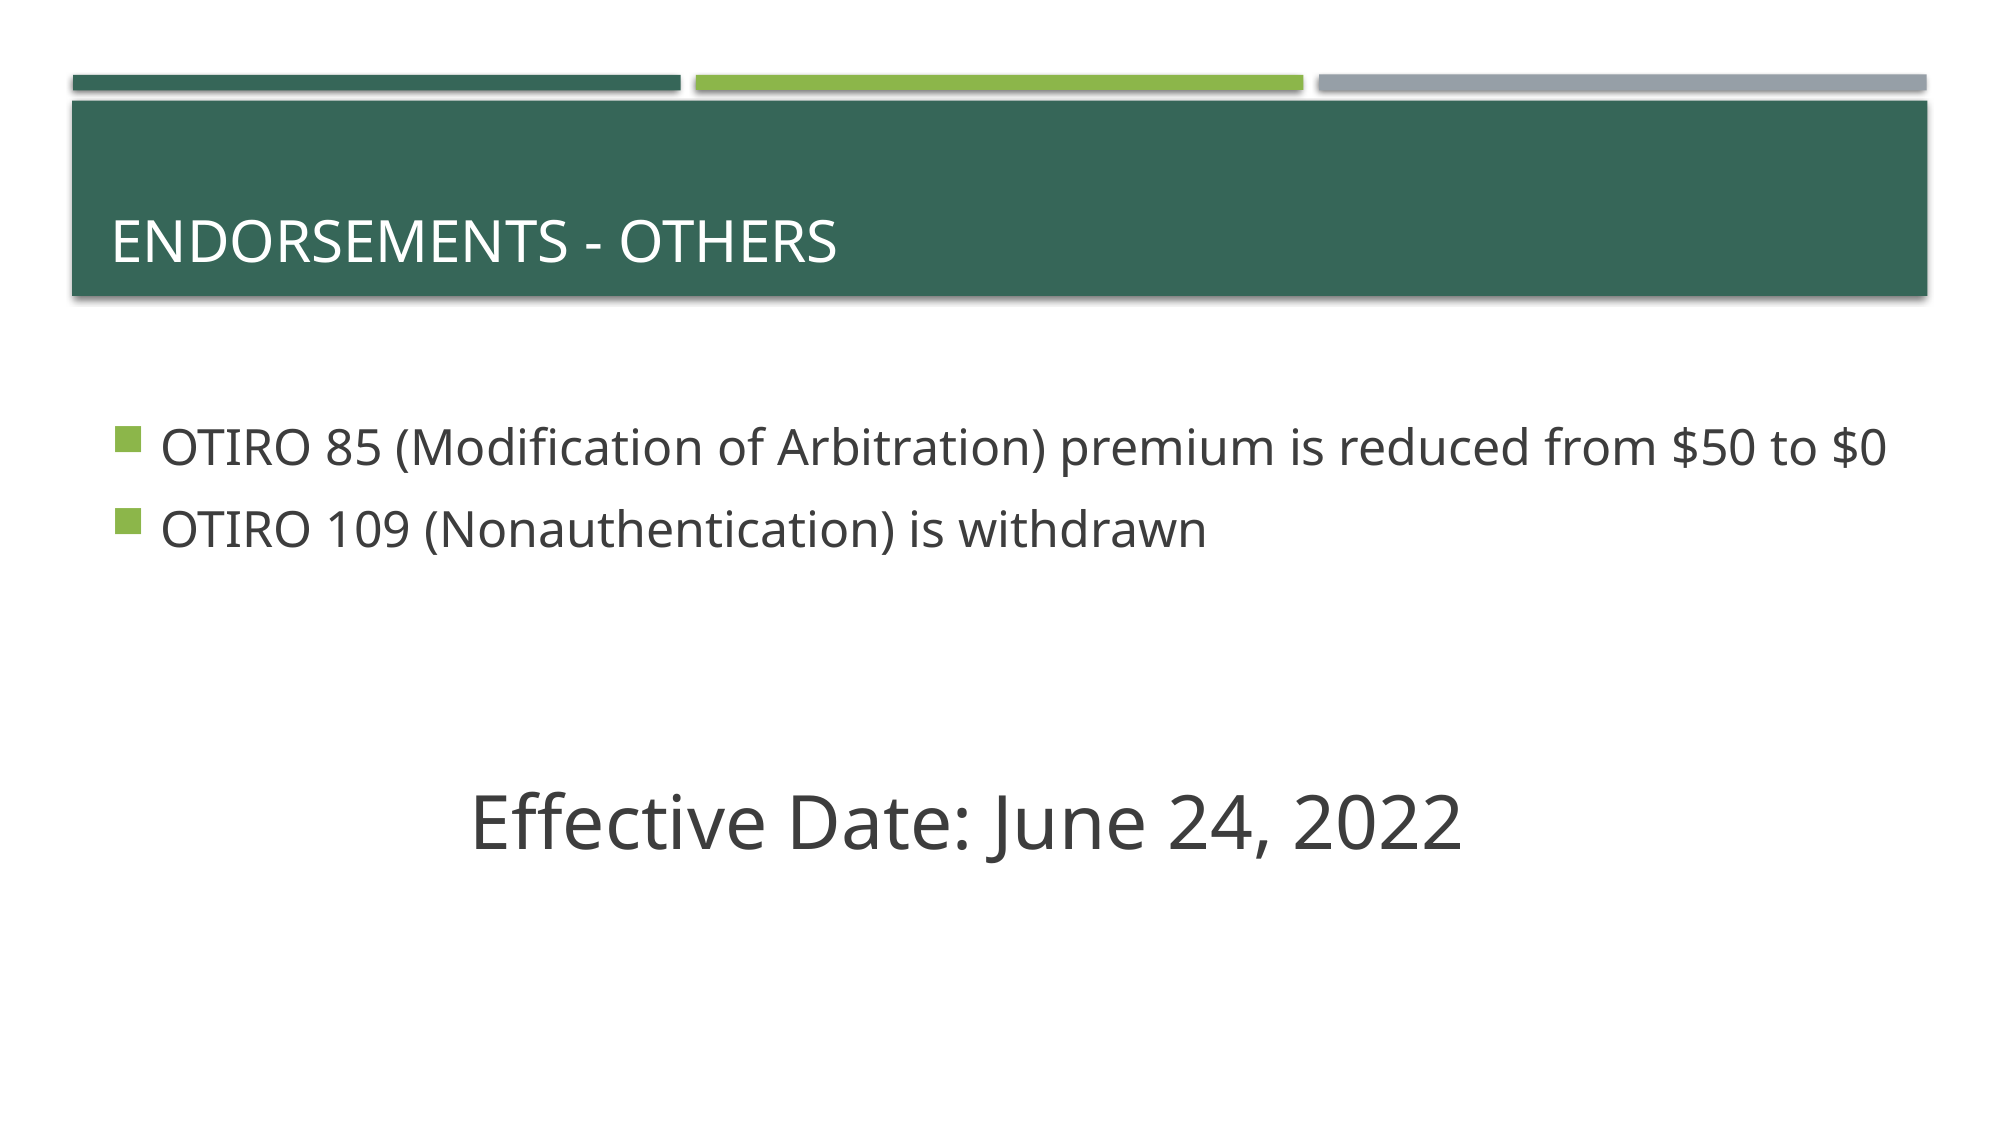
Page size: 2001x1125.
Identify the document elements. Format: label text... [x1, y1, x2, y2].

title Endorsements - Others [95, 115, 1905, 282]
list OTIRO 85 (Modification of Arbitration) premium is reduced from $50 to $0 OTIRO 109 (Nonauthentication) is withdrawn [95, 357, 1905, 616]
text_box Effective Date: June 24, 2022 [62, 691, 1872, 949]
